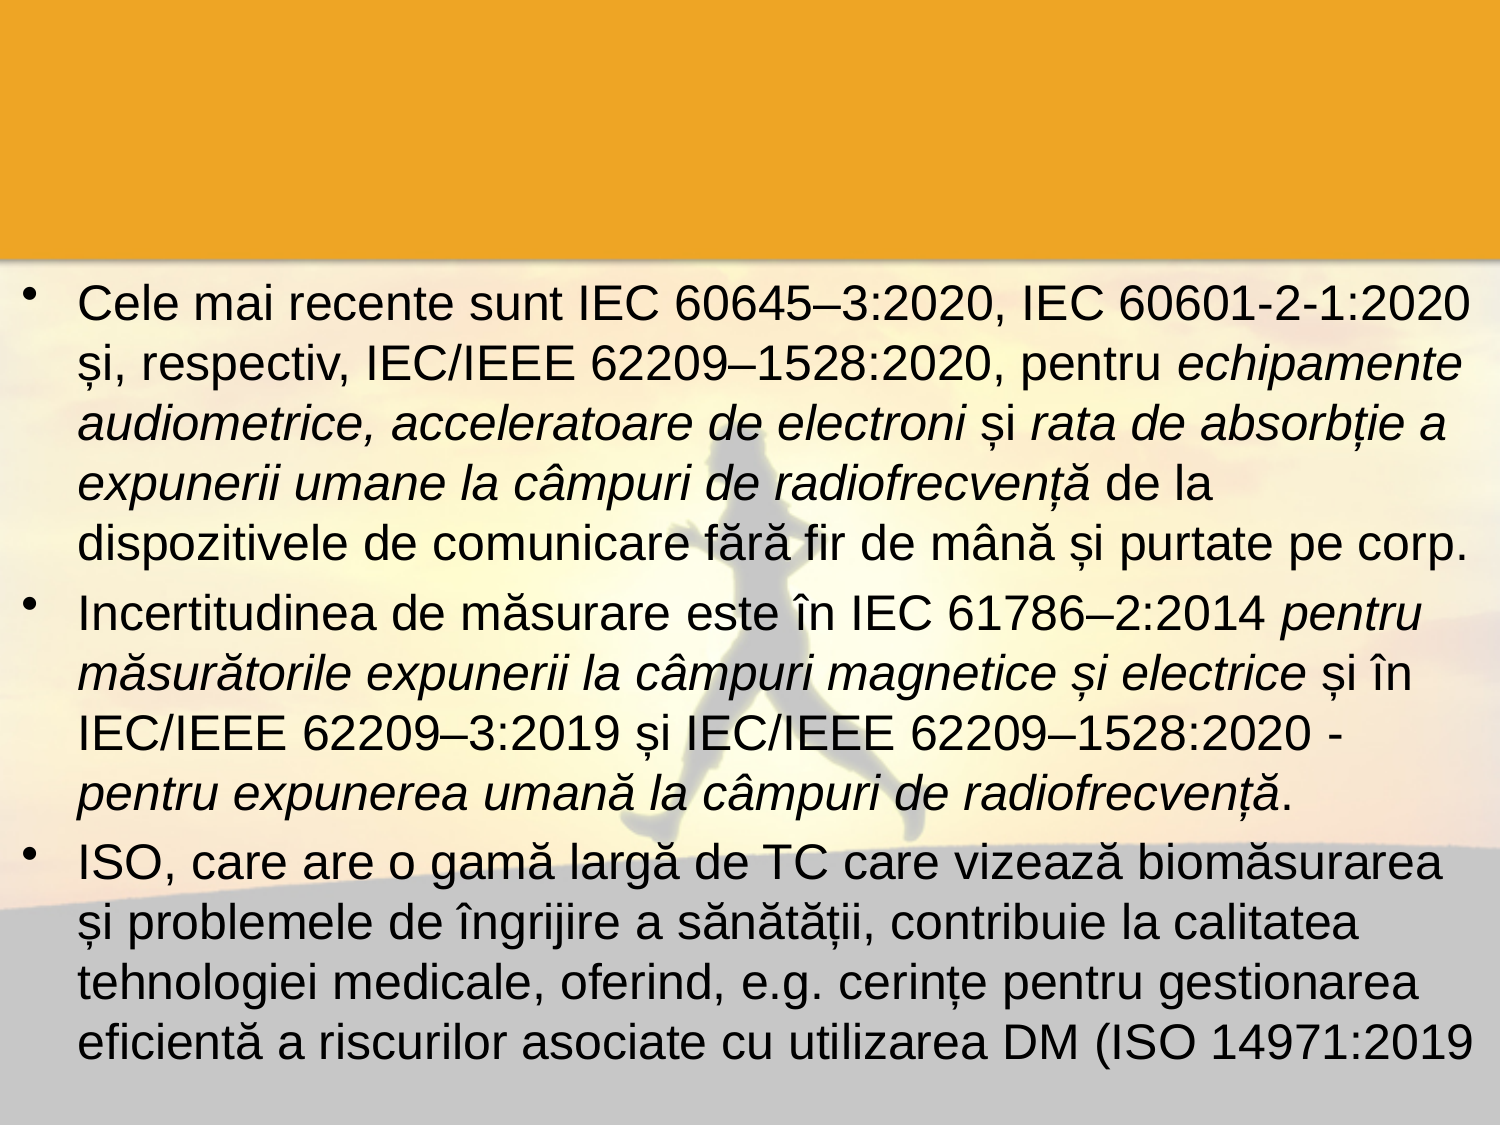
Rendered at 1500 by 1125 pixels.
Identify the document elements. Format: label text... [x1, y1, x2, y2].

picture [0, 0, 1500, 1125]
list Cele mai recente sunt IEC 60645–3:2020, IEC 60601-2-1:2020 și, respectiv, IEC/IEEE 62209–1528:2020, pentru echipamente audiometrice, acceleratoare de electroni și rata de absorbție a expunerii umane la câmpuri de radiofrecvență de la dispozitivele de comunicare fără fir de mână și purtate pe corp. Incertitudinea de măsurare este în IEC 61786–2:2014 pentru măsurătorile expunerii la câmpuri magnetice și electrice și în IEC/IEEE 62209–3:2019 și IEC/IEEE 62209–1528:2020 - pentru expunerea umană la câmpuri de radiofrecvență. ISO, care are o gamă largă de TC care vizează biomăsurarea și problemele de îngrijire a sănătății, contribuie la calitatea tehnologiei medicale, oferind, e.g. cerințe pentru gestionarea eficientă a riscurilor asociate cu utilizarea DM (ISO 14971:2019 [6, 262, 1500, 1005]
